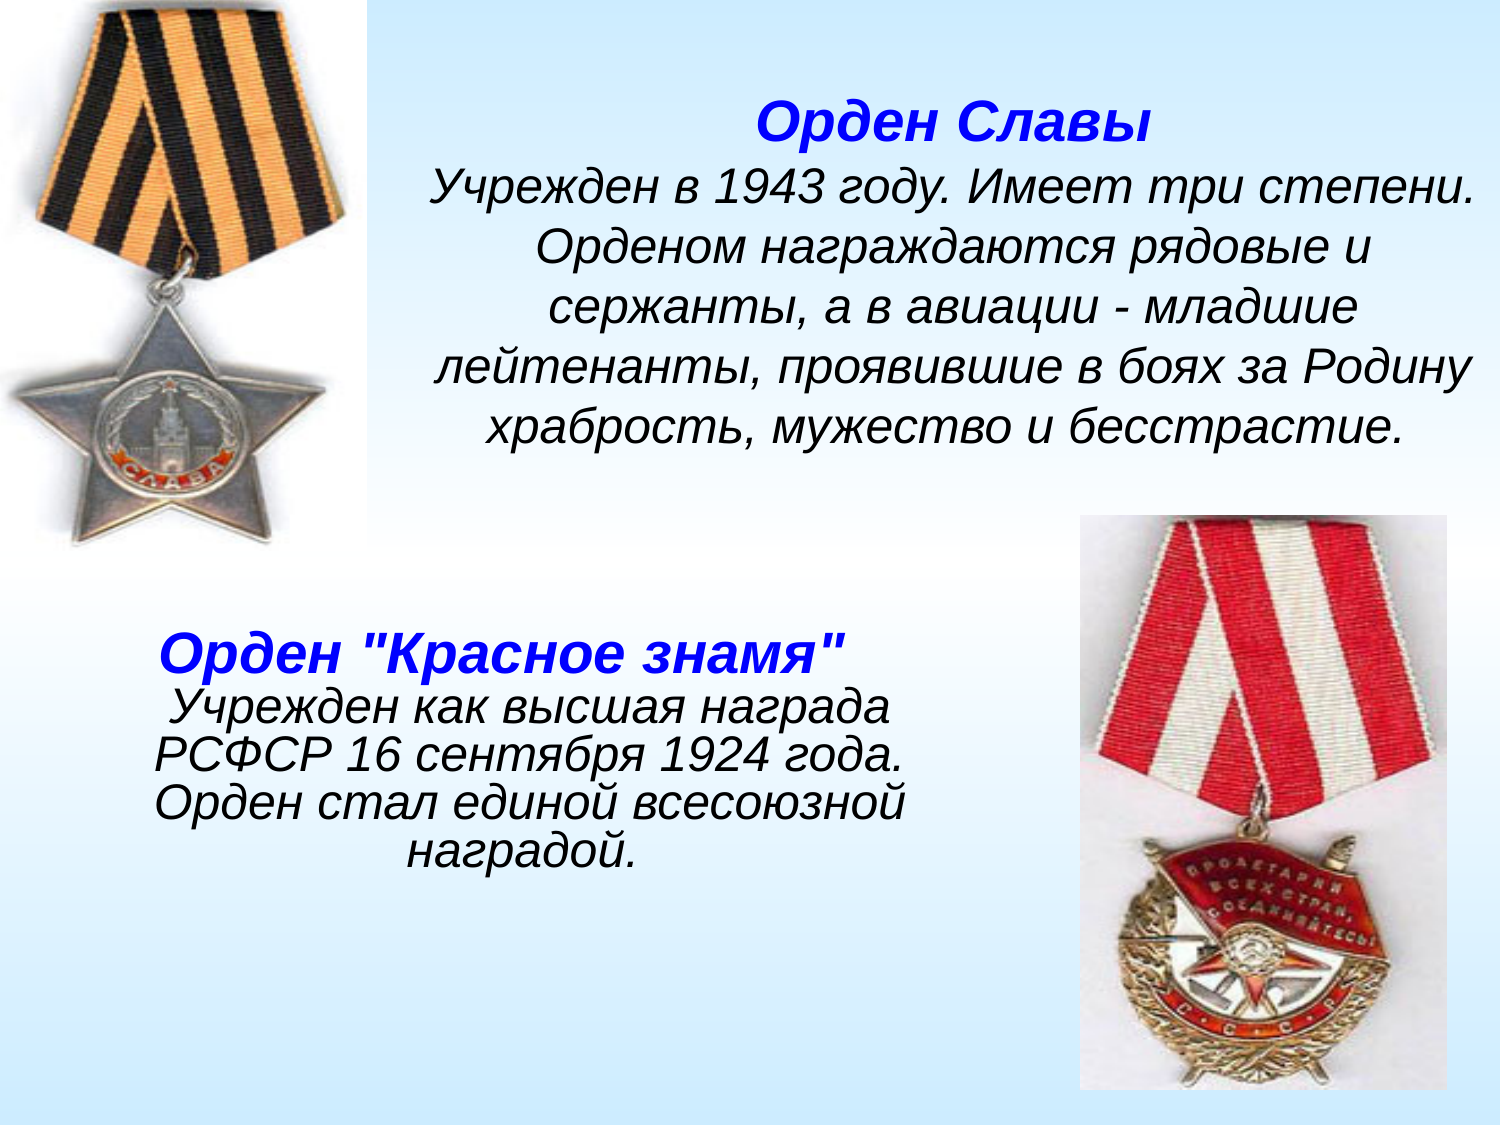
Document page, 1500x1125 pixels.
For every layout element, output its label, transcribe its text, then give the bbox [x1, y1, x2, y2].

title Орден Славы Учрежден в 1943 году. Имеет три степени. Орденом награждаются рядовые и сержанты, а в авиации - младшие лейтенанты, проявившие в боях за Родину храбрость, мужество и бесстрастие. [407, 44, 1500, 492]
picture [0, 0, 367, 552]
picture [1080, 515, 1447, 1090]
list Орден "Красное знамя" Учрежден как высшая награда РСФСР 16 сентября 1924 года. Орден стал единой всесоюзной наградой. [29, 621, 975, 1091]
